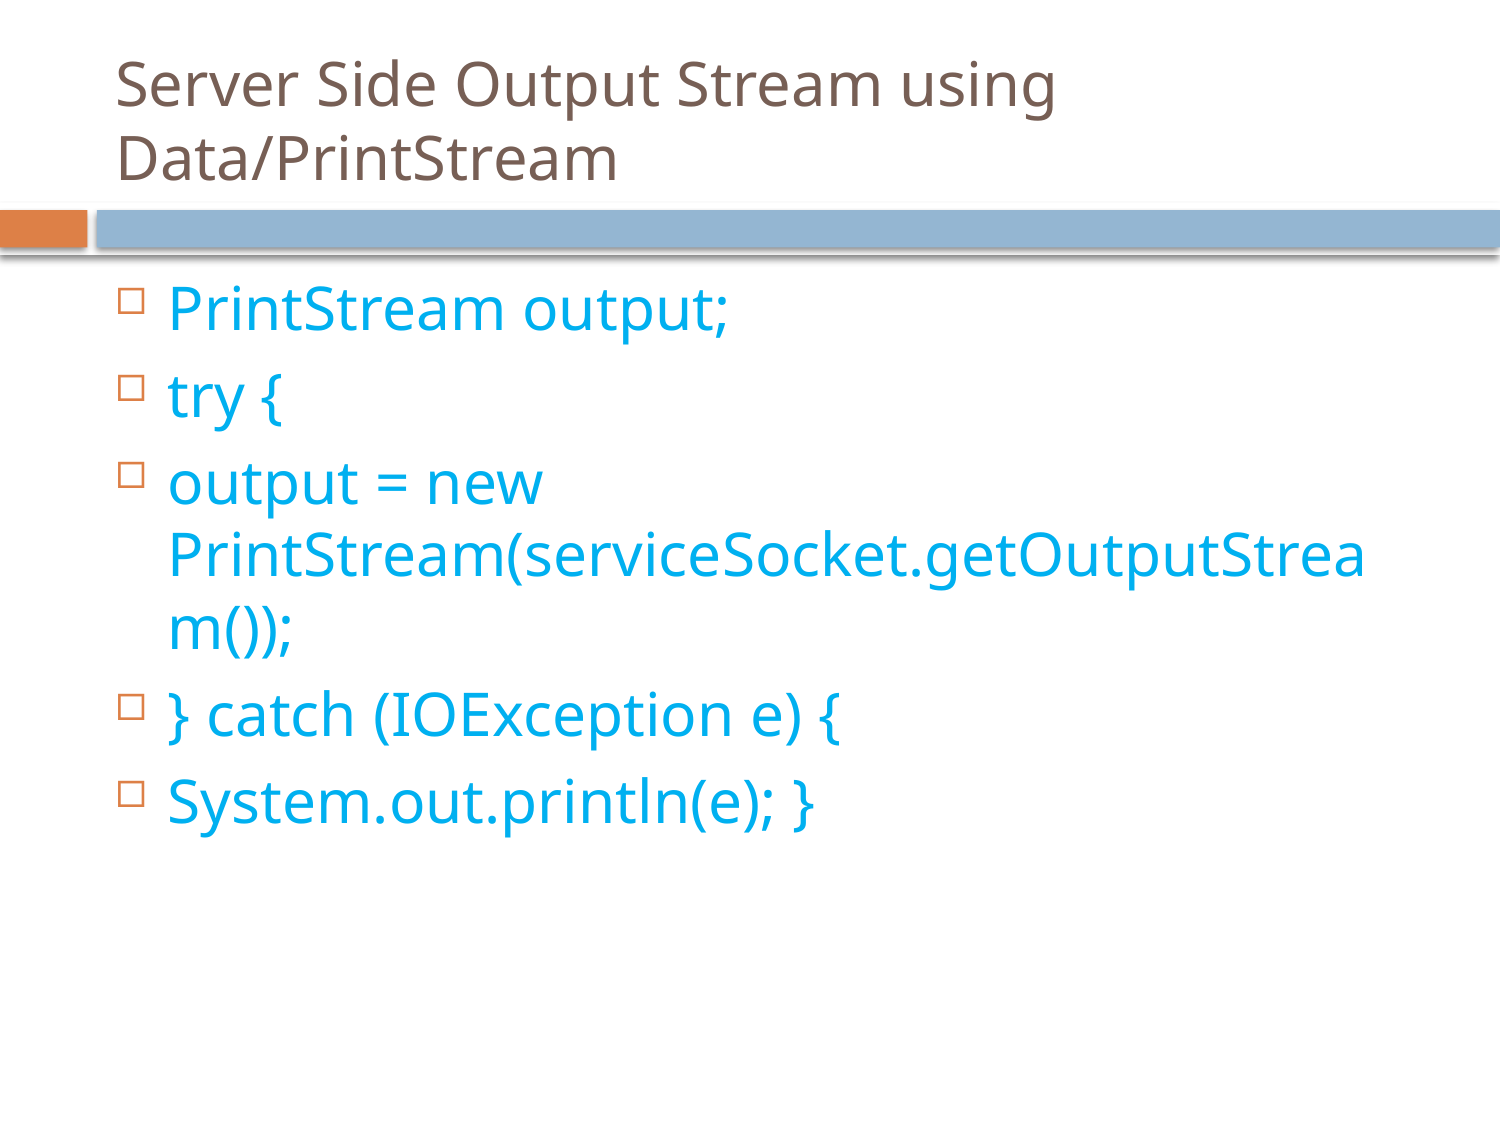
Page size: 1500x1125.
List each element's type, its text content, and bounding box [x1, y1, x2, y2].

list PrintStream output; try { output = new PrintStream(serviceSocket.getOutputStream()); } catch (IOException e) { System.out.println(e); } [100, 262, 1438, 1000]
title Server Side Output Stream using Data/PrintStream [100, 37, 1438, 200]
